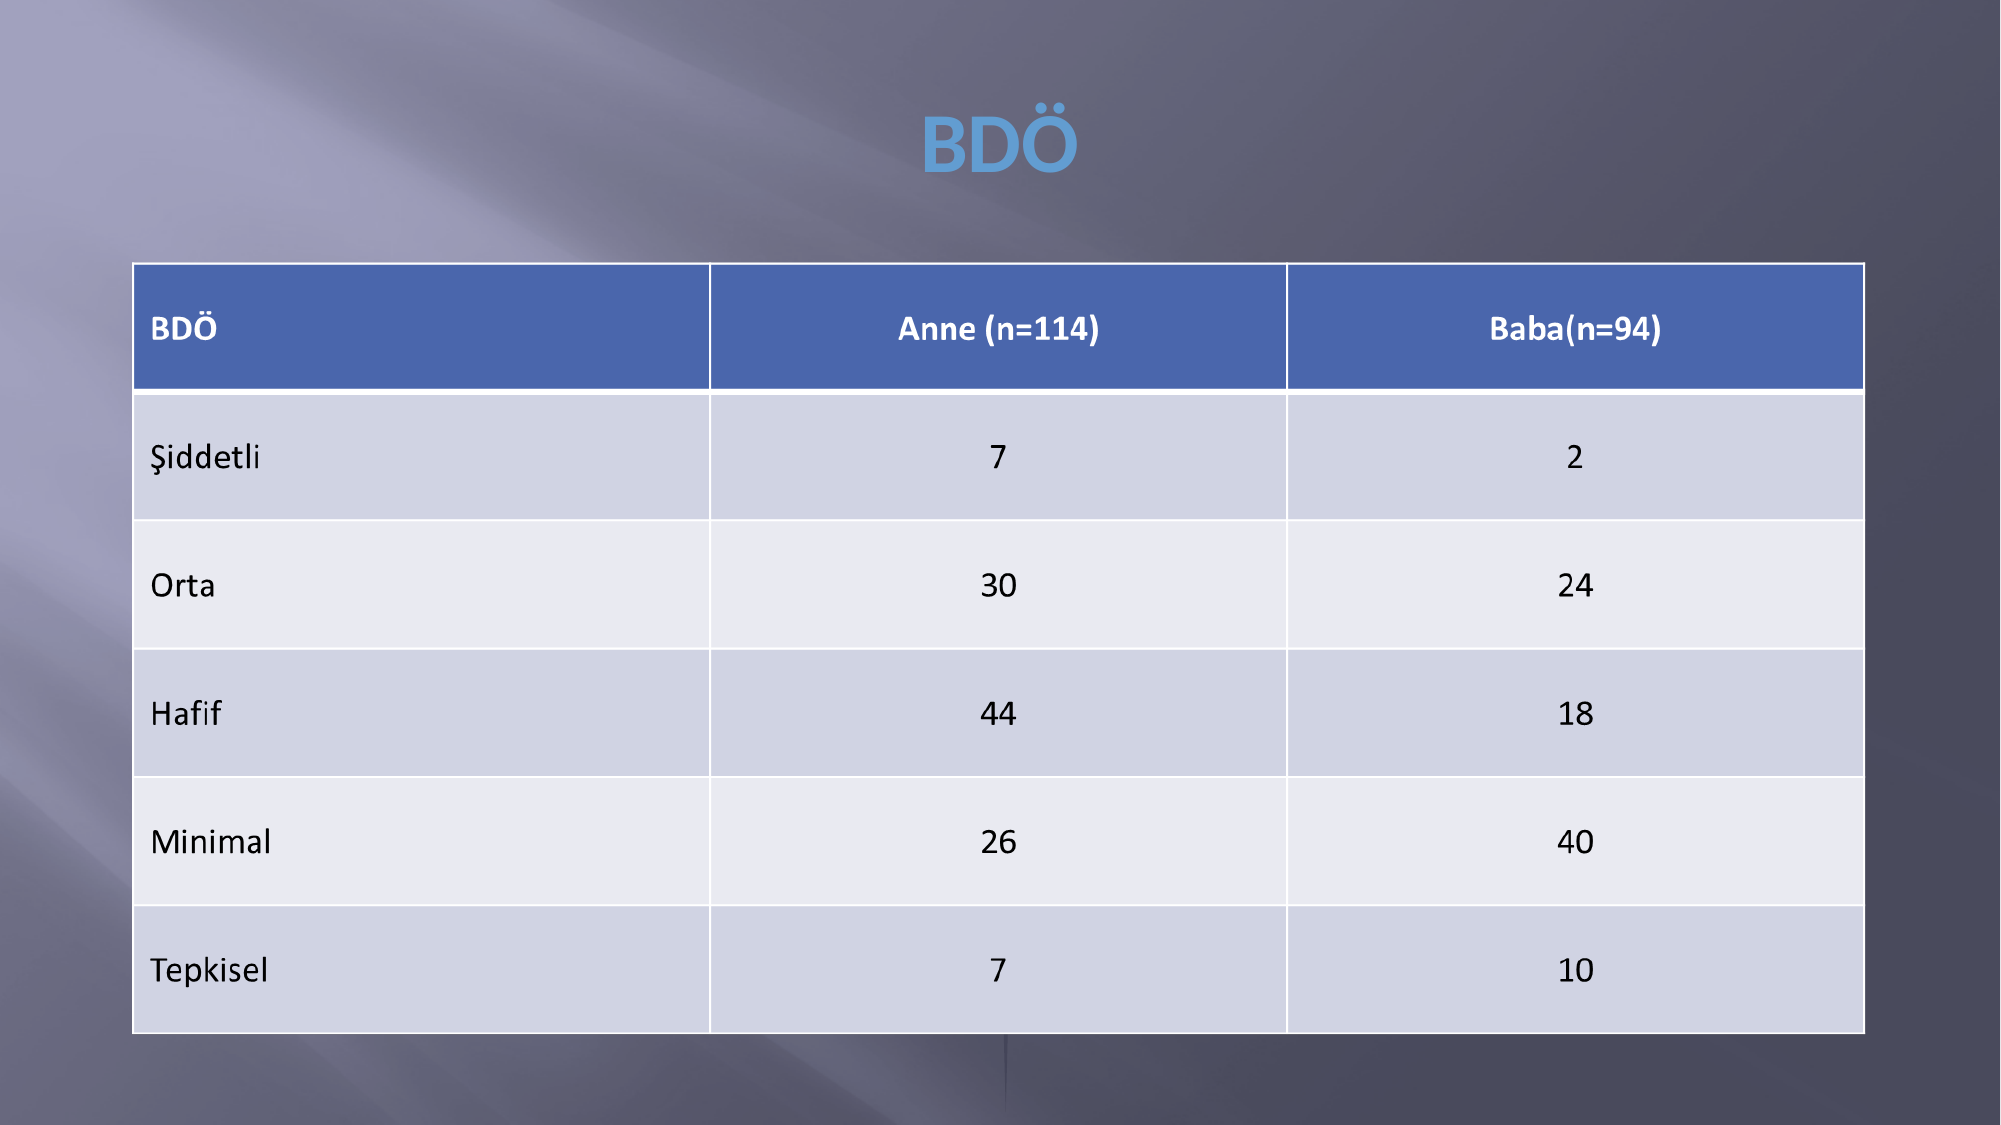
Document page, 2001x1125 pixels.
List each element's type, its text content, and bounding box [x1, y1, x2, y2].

title BDÖ [99, 45, 1900, 233]
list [131, 262, 1868, 1035]
